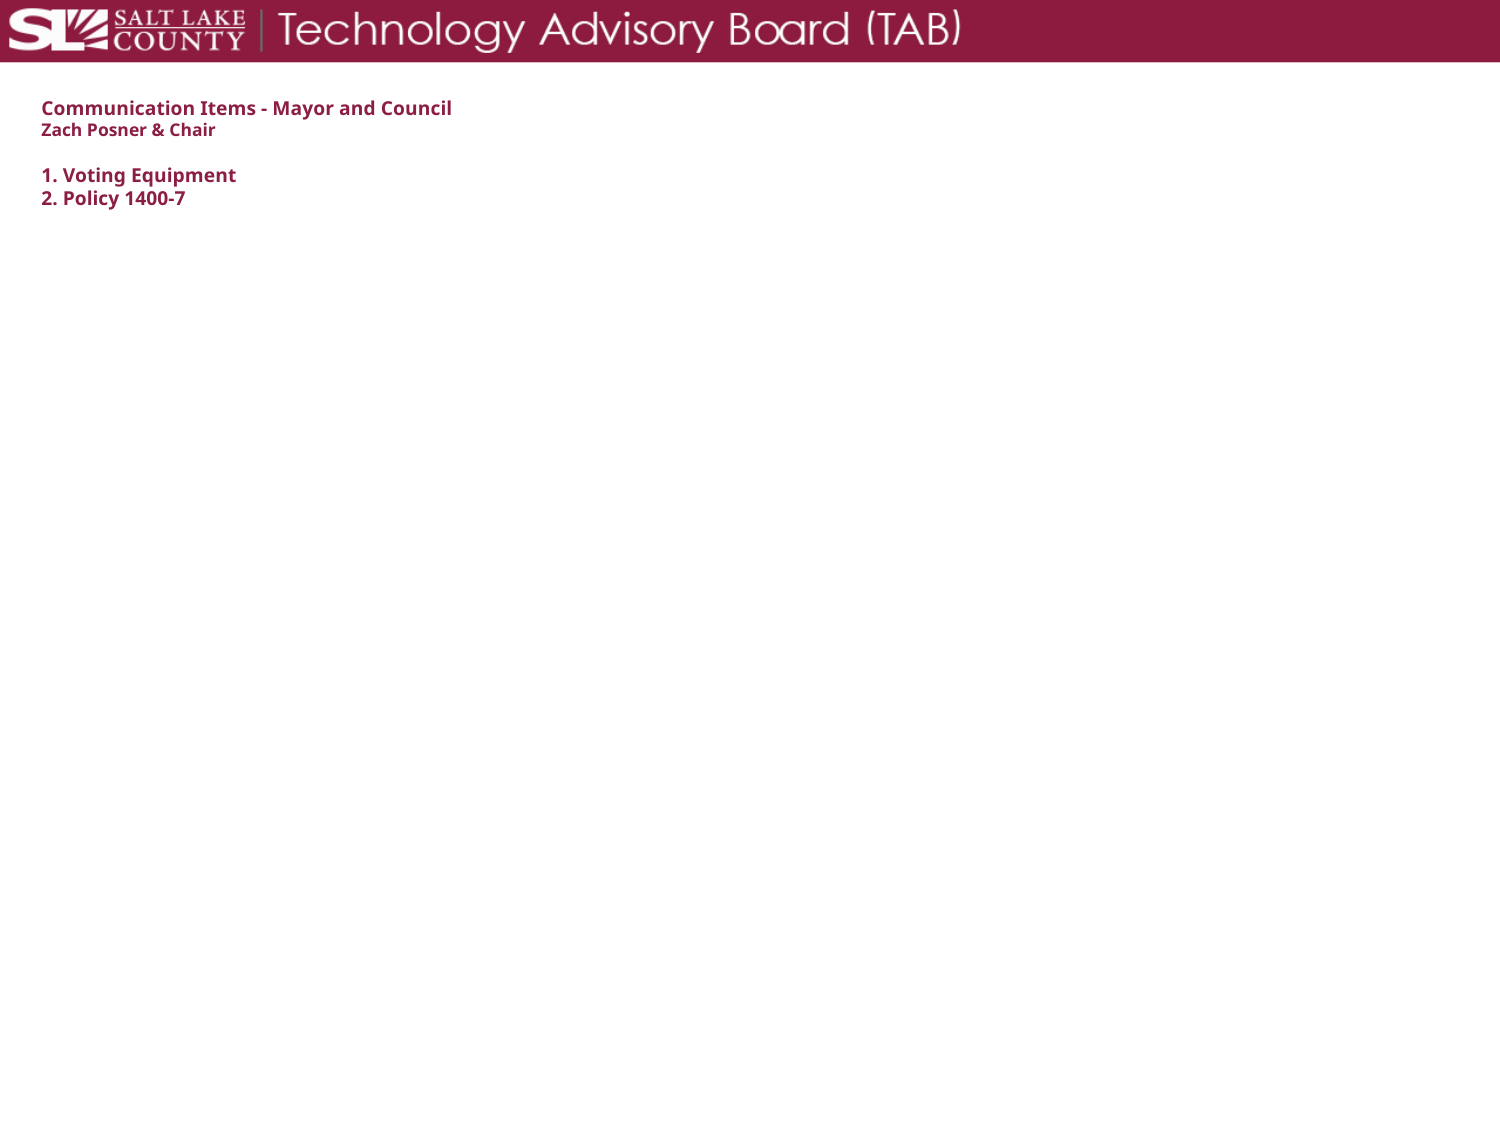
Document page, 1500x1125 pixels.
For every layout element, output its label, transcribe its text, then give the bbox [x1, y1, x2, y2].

picture [0, 0, 1500, 1125]
title Communication Items - Mayor and Council Zach Posner & Chair 1. Voting Equipment 2. Policy 1400-7 [41, 95, 1392, 238]
